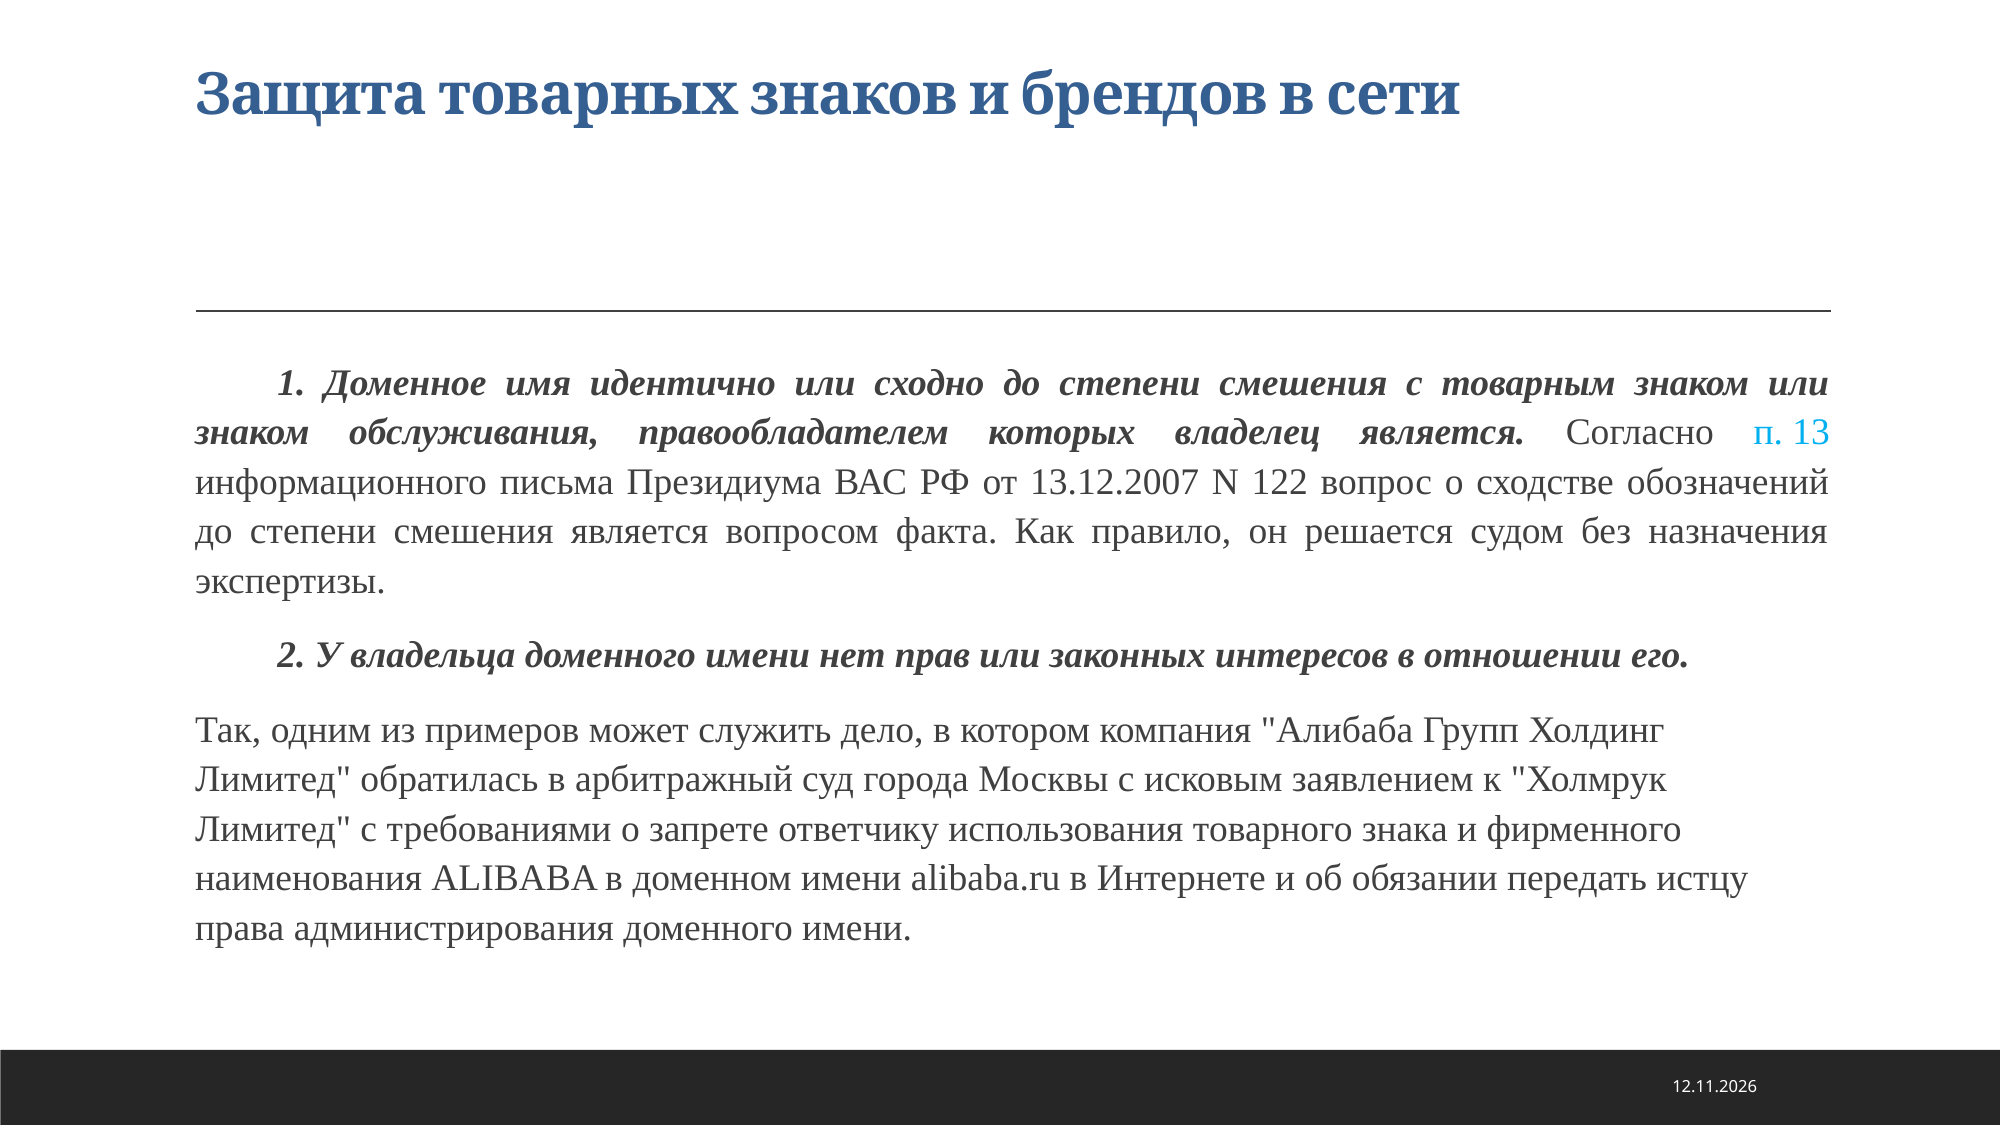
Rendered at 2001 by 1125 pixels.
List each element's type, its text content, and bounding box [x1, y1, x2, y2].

title Защита товарных знаков и брендов в сети [180, 47, 1830, 285]
list 1. Доменное имя идентично или сходно до степени смешения с товарным знаком или знаком обслуживания, правообладателем которых владелец является. Согласно п. 13 информационного письма Президиума ВАС РФ от 13.12.2007 N 122 вопрос о сходстве обозначений до степени смешения является вопросом факта. Как правило, он решается судом без назначения экспертизы. 2. У владельца доменного имени нет прав или законных интересов в отношении его. Так, одним из примеров может служить дело, в котором компания "Алибаба Групп Холдинг Лимитед" обратилась в арбитражный суд города Москвы с исковым заявлением к "Холмрук Лимитед" с требованиями о запрете ответчику использования товарного знака и фирменного наименования ALIBABA в доменном имени alibaba.ru в Интернете и об обязании передать истцу права администрирования доменного имени. [180, 345, 1830, 963]
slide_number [1348, 1057, 1773, 1118]
